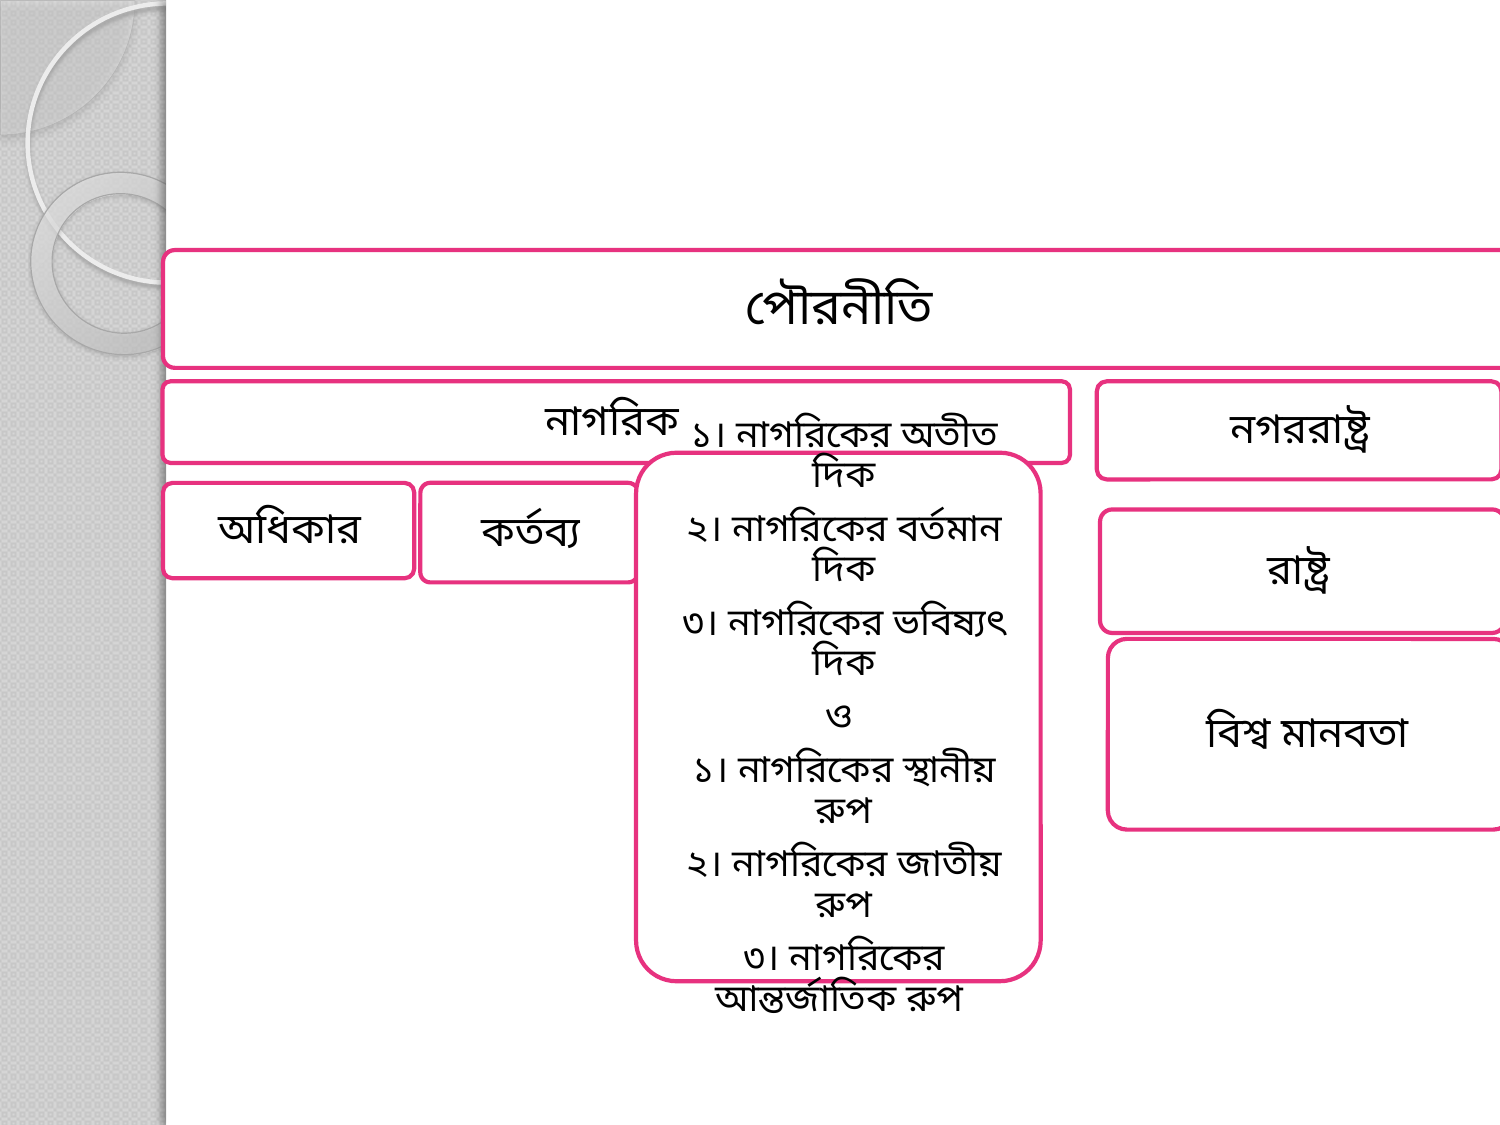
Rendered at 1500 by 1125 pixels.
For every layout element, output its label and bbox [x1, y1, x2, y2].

list [162, 249, 1451, 1076]
